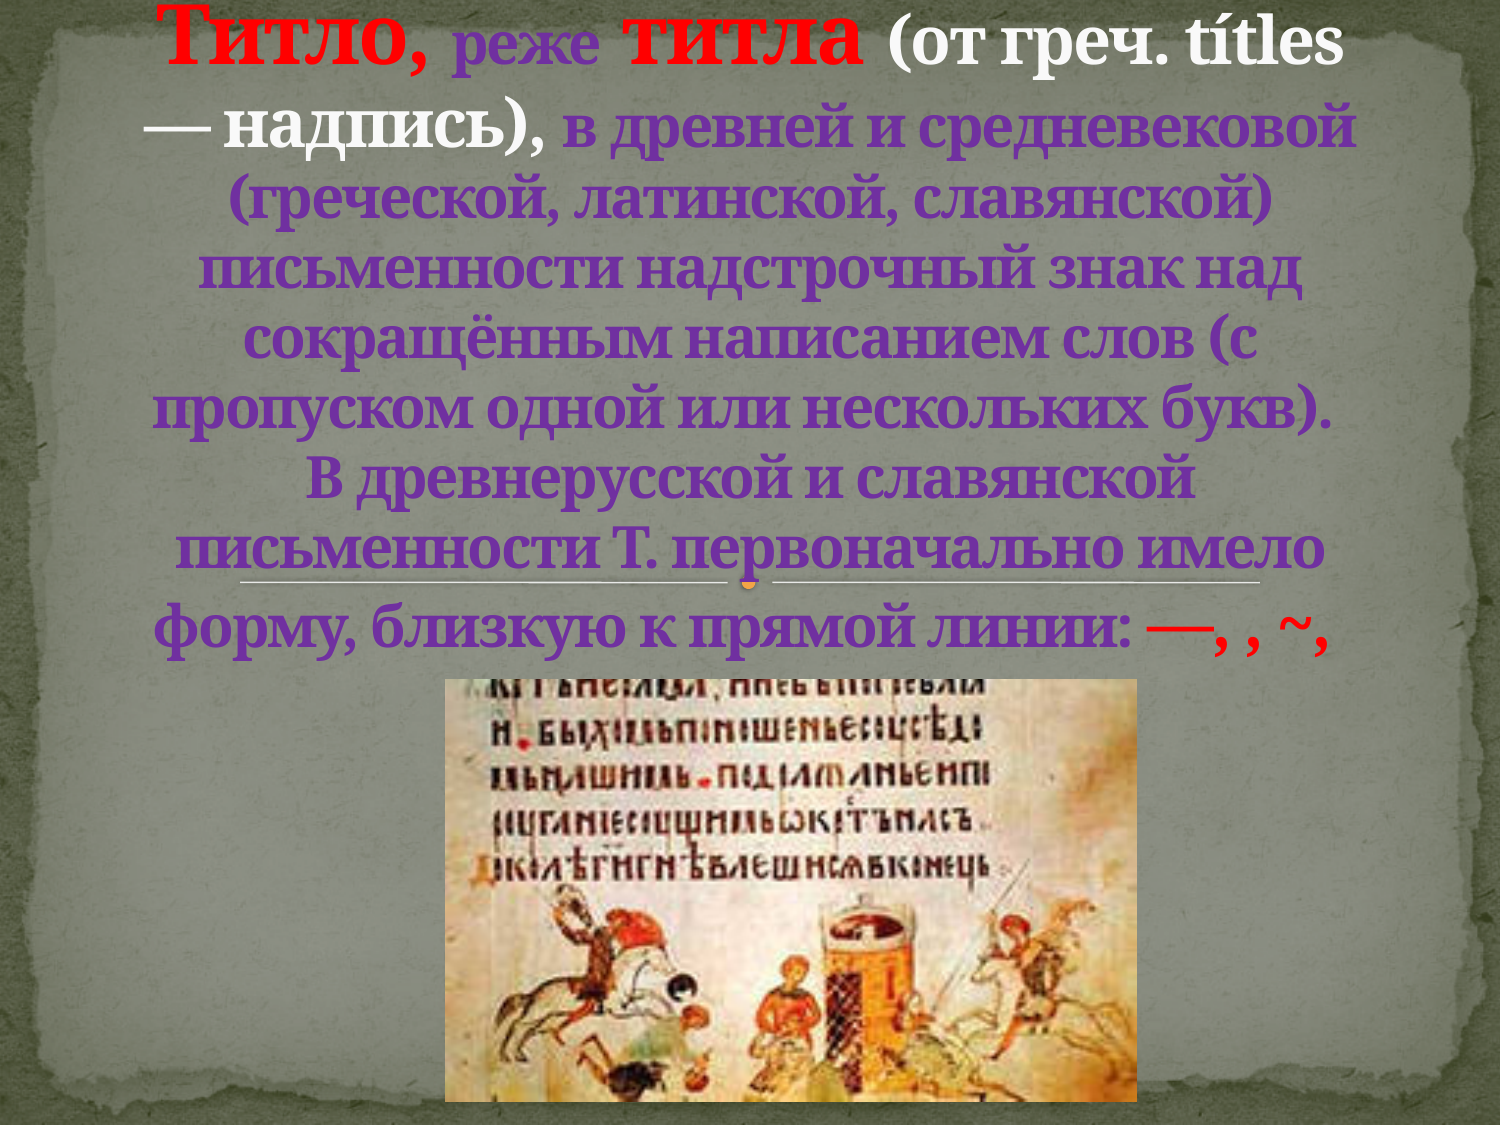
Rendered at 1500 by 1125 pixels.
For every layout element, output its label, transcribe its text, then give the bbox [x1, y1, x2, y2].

subtitle [187, 46, 1238, 117]
picture [445, 679, 1137, 1102]
title Титло, реже титла (от греч. títles — надпись), в древней и средневековой (греческой, латинской, славянской) письменности надстрочный знак над сокращённым написанием слов (с пропуском одной или нескольких букв). В древнерусской и славянской письменности Т. первоначально имело форму, близкую к прямой линии: —, , ~, [112, 117, 1388, 668]
